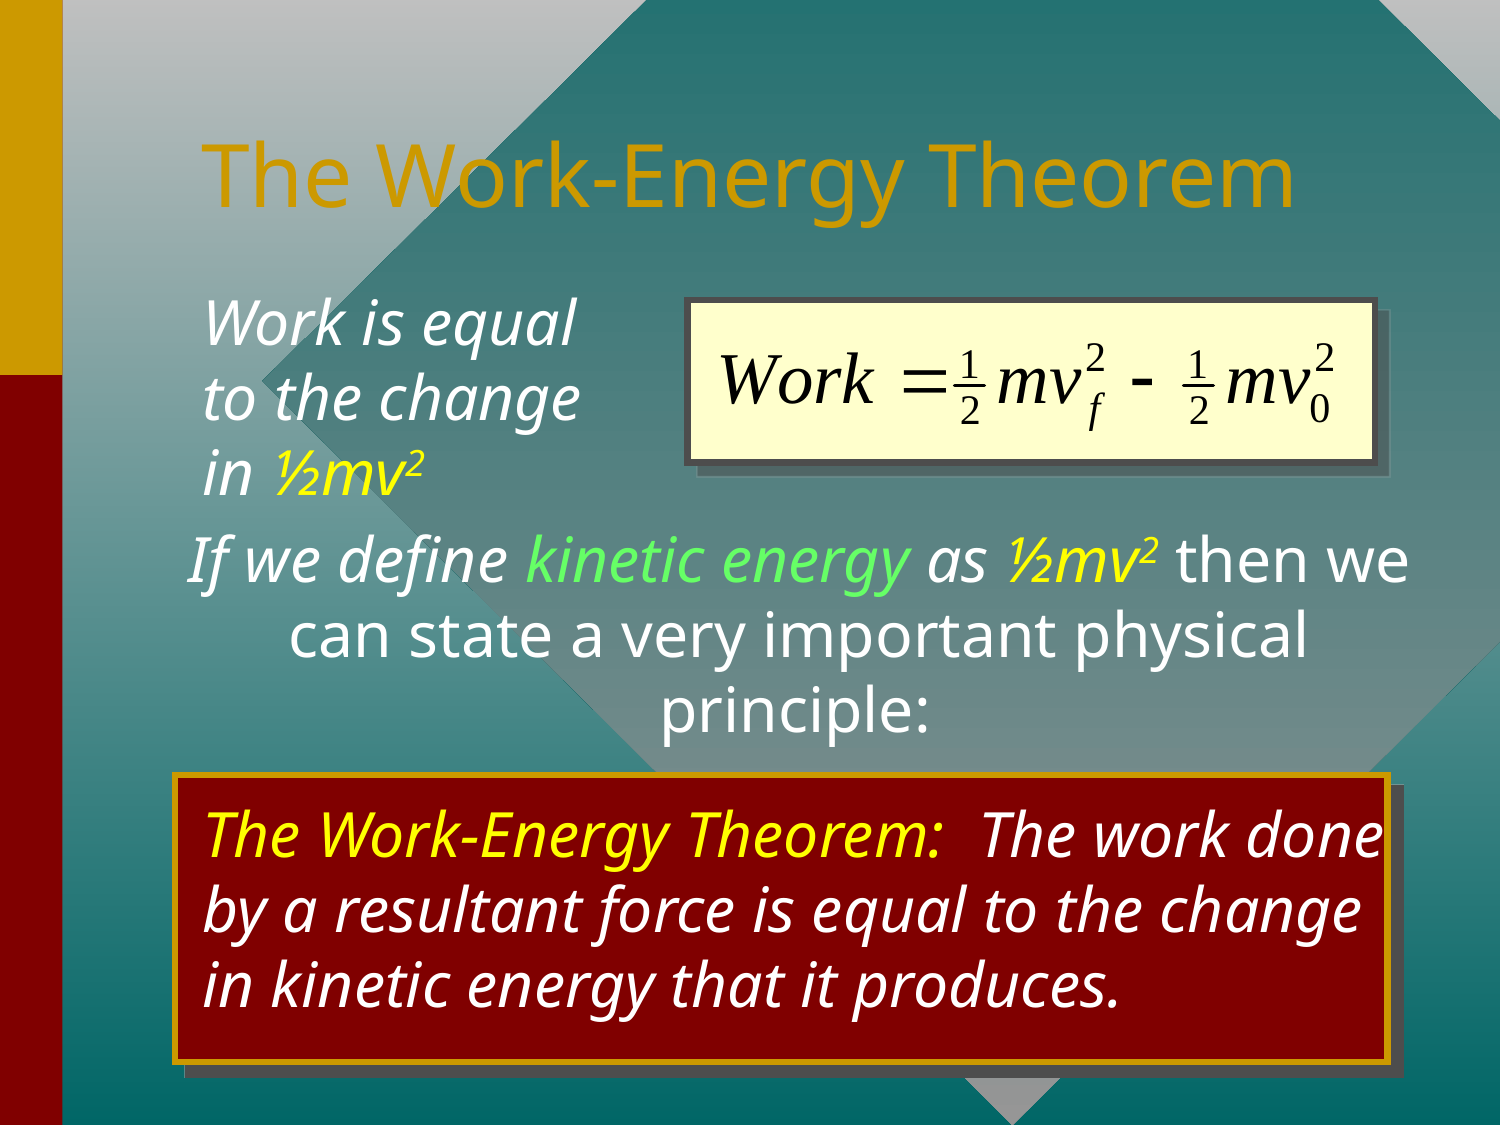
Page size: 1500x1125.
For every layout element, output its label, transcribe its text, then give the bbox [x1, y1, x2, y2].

title The Work-Energy Theorem [149, 87, 1351, 276]
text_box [687, 299, 1376, 463]
text_box If we define kinetic energy as ½mv2 then we can state a very important physical principle: [150, 512, 1450, 753]
text_box Work is equal to the change in ½mv2 [187, 275, 625, 512]
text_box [174, 774, 1413, 1063]
